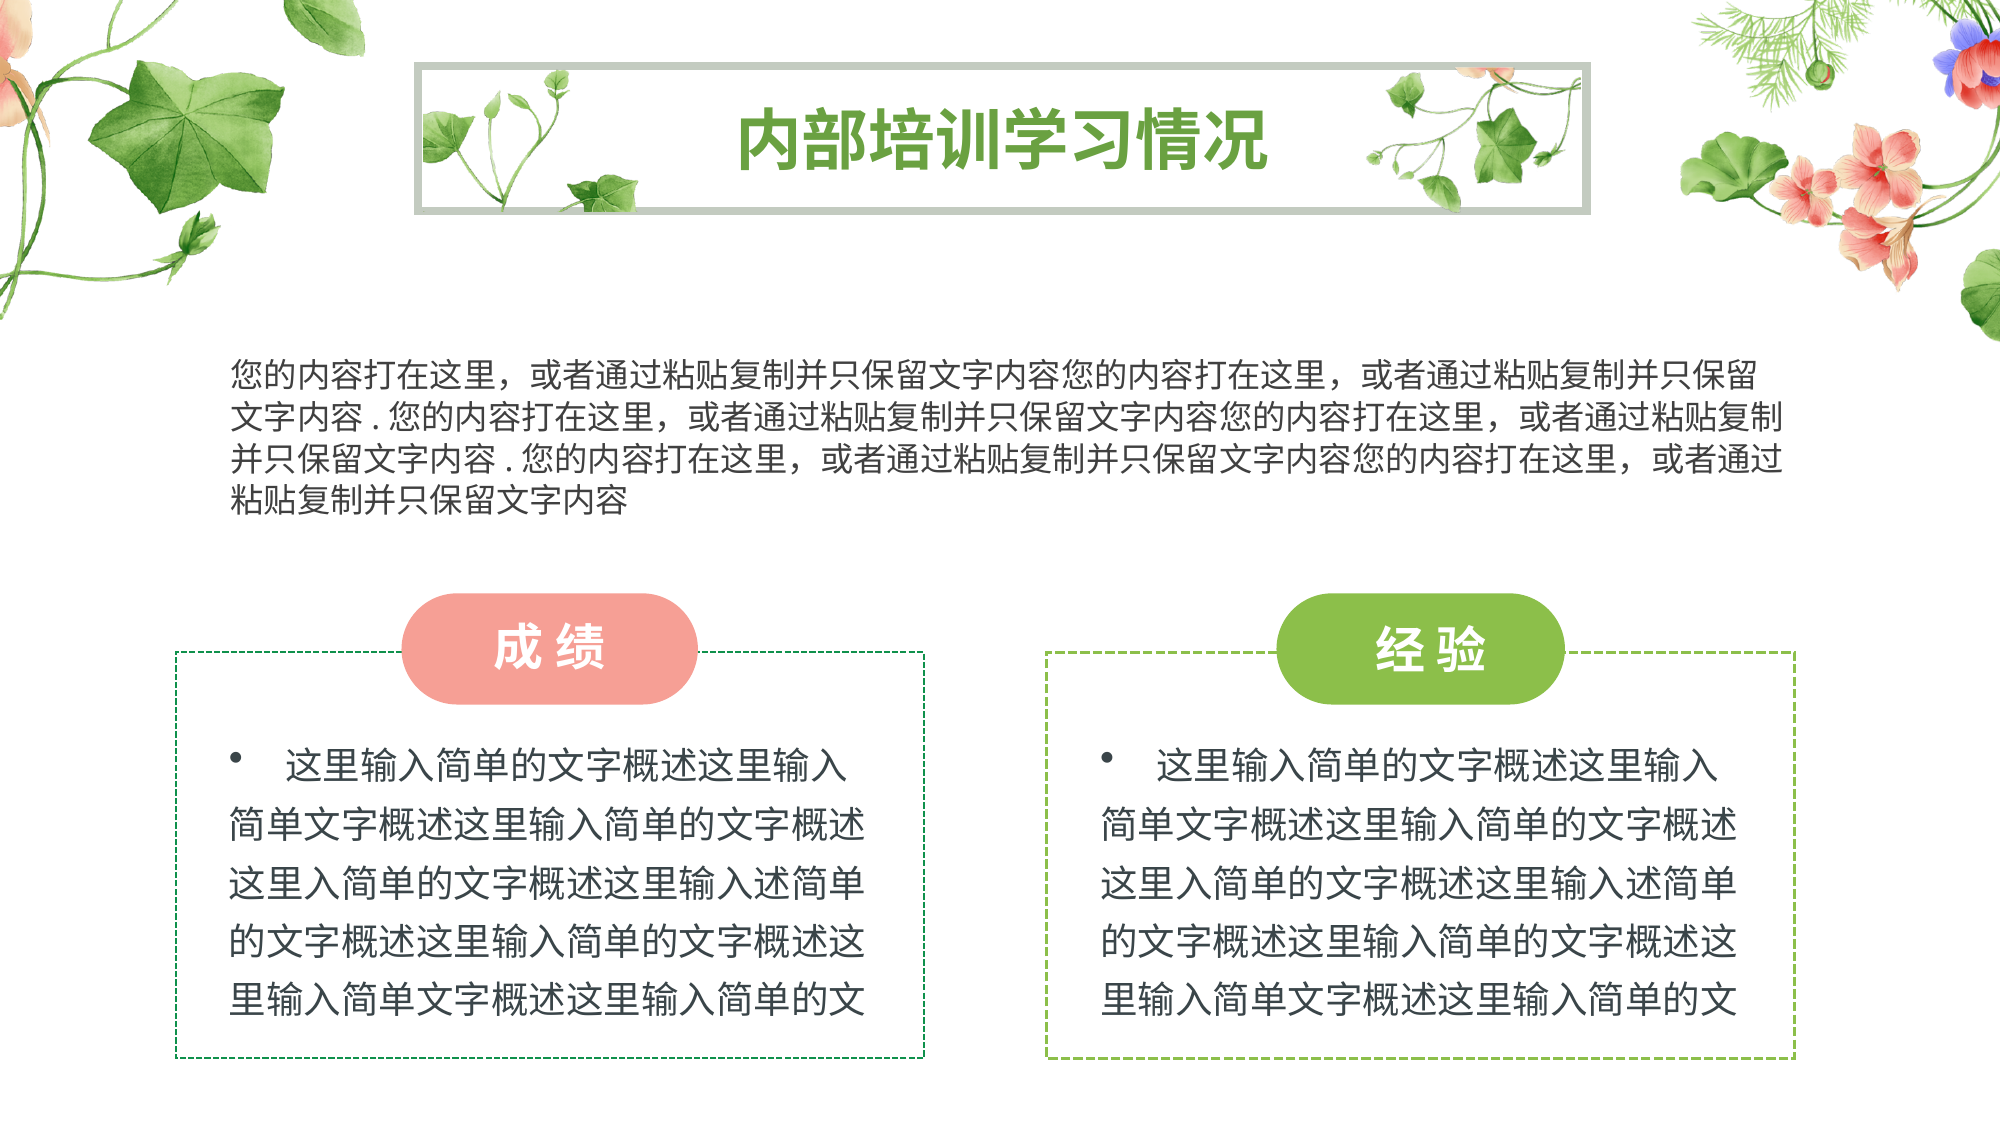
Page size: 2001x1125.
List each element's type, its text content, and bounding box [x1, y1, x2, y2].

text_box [401, 593, 698, 705]
text_box 这里输入简单的文字概述这里输入简单文字概述这里输入简单的文字概述这里入简单的文字概述这里输入述简单的文字概述这里输入简单的文字概述这里输入简单文字概述这里输入简单的文 [214, 722, 886, 1029]
picture [1362, 33, 1581, 254]
picture [423, 52, 646, 212]
text_box [646, 65, 1395, 212]
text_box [1276, 593, 1565, 705]
text_box 内部培训学习情况 [720, 90, 1285, 186]
text_box [1046, 651, 1796, 1059]
picture [1672, 0, 2000, 347]
text_box 这里输入简单的文字概述这里输入简单文字概述这里输入简单的文字概述这里入简单的文字概述这里输入述简单的文字概述这里输入简单的文字概述这里输入简单文字概述这里输入简单的文 [1085, 722, 1757, 1029]
text_box [1548, 65, 1587, 212]
picture [0, 0, 389, 327]
text_box 您的内容打在这里，或者通过粘贴复制并只保留文字内容您的内容打在这里，或者通过粘贴复制并只保留文字内容.您的内容打在这里，或者通过粘贴复制并只保留文字内容您的内容打在这里，或者通过粘贴复制并只保留文字内容.您的内容打在这里，或者通过粘贴复制并只保留文字内容您的内容打在这里，或者通过粘贴复制并只保留文字内容 [215, 345, 1806, 527]
text_box [175, 651, 925, 1059]
text_box [417, 65, 423, 212]
